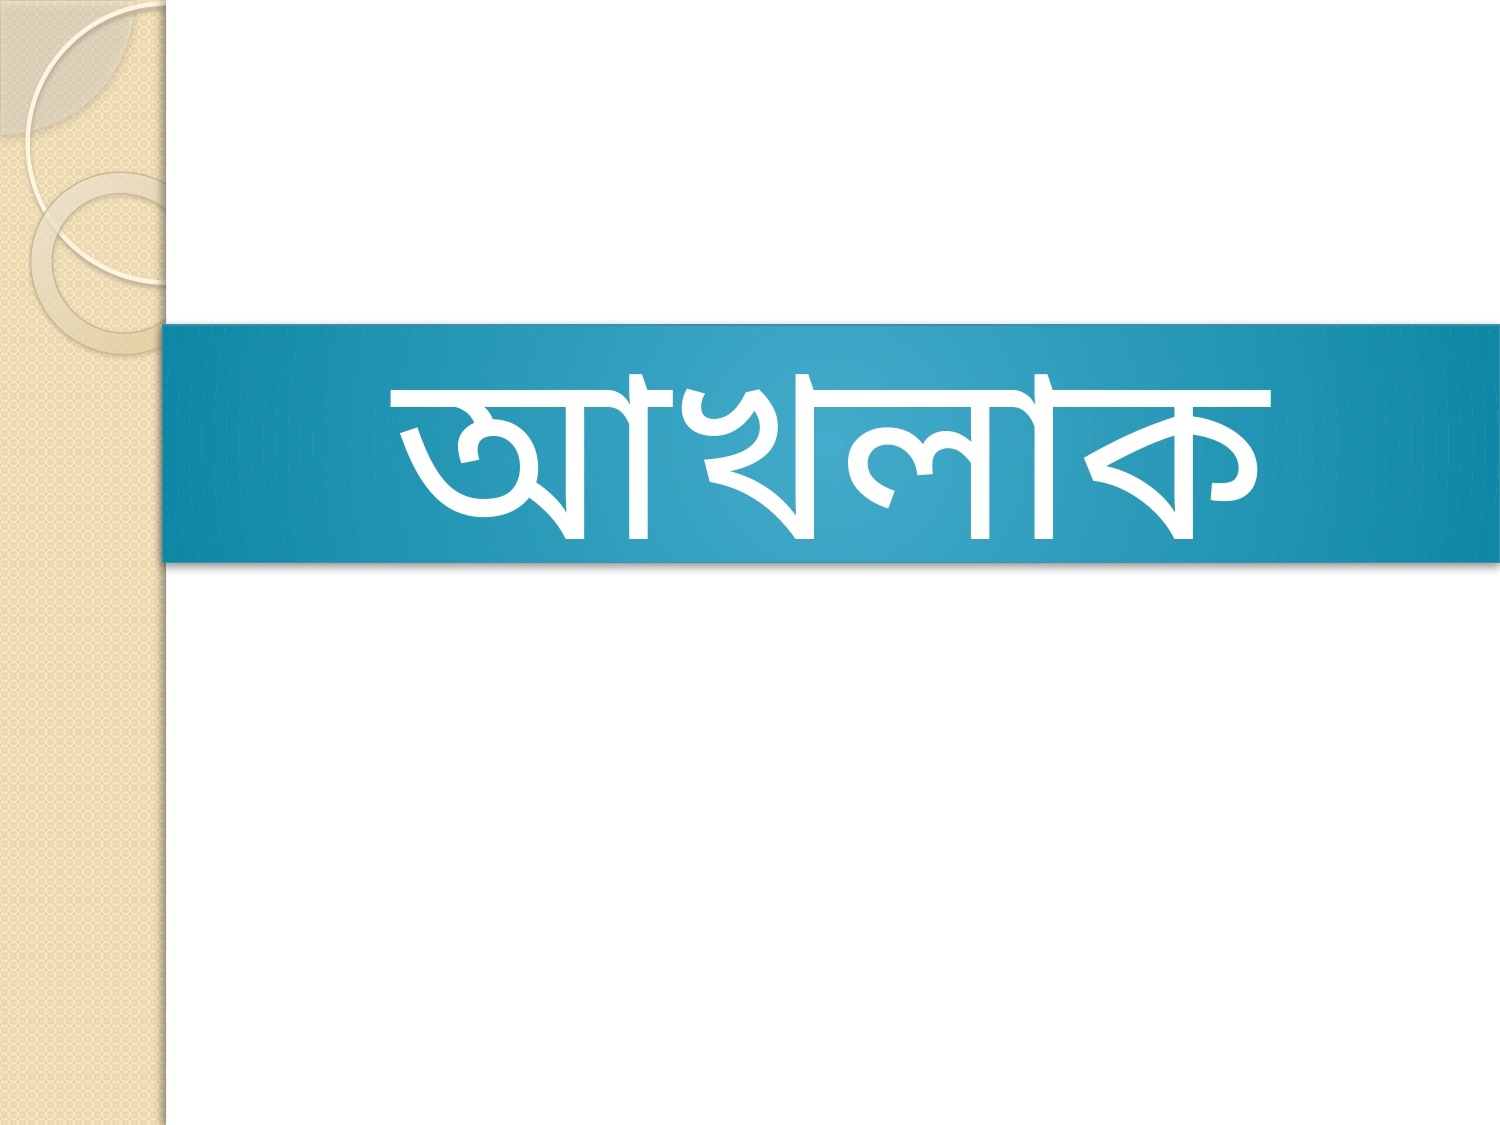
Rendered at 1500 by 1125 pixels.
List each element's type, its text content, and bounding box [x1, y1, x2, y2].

title আখলাক [162, 324, 1500, 563]
